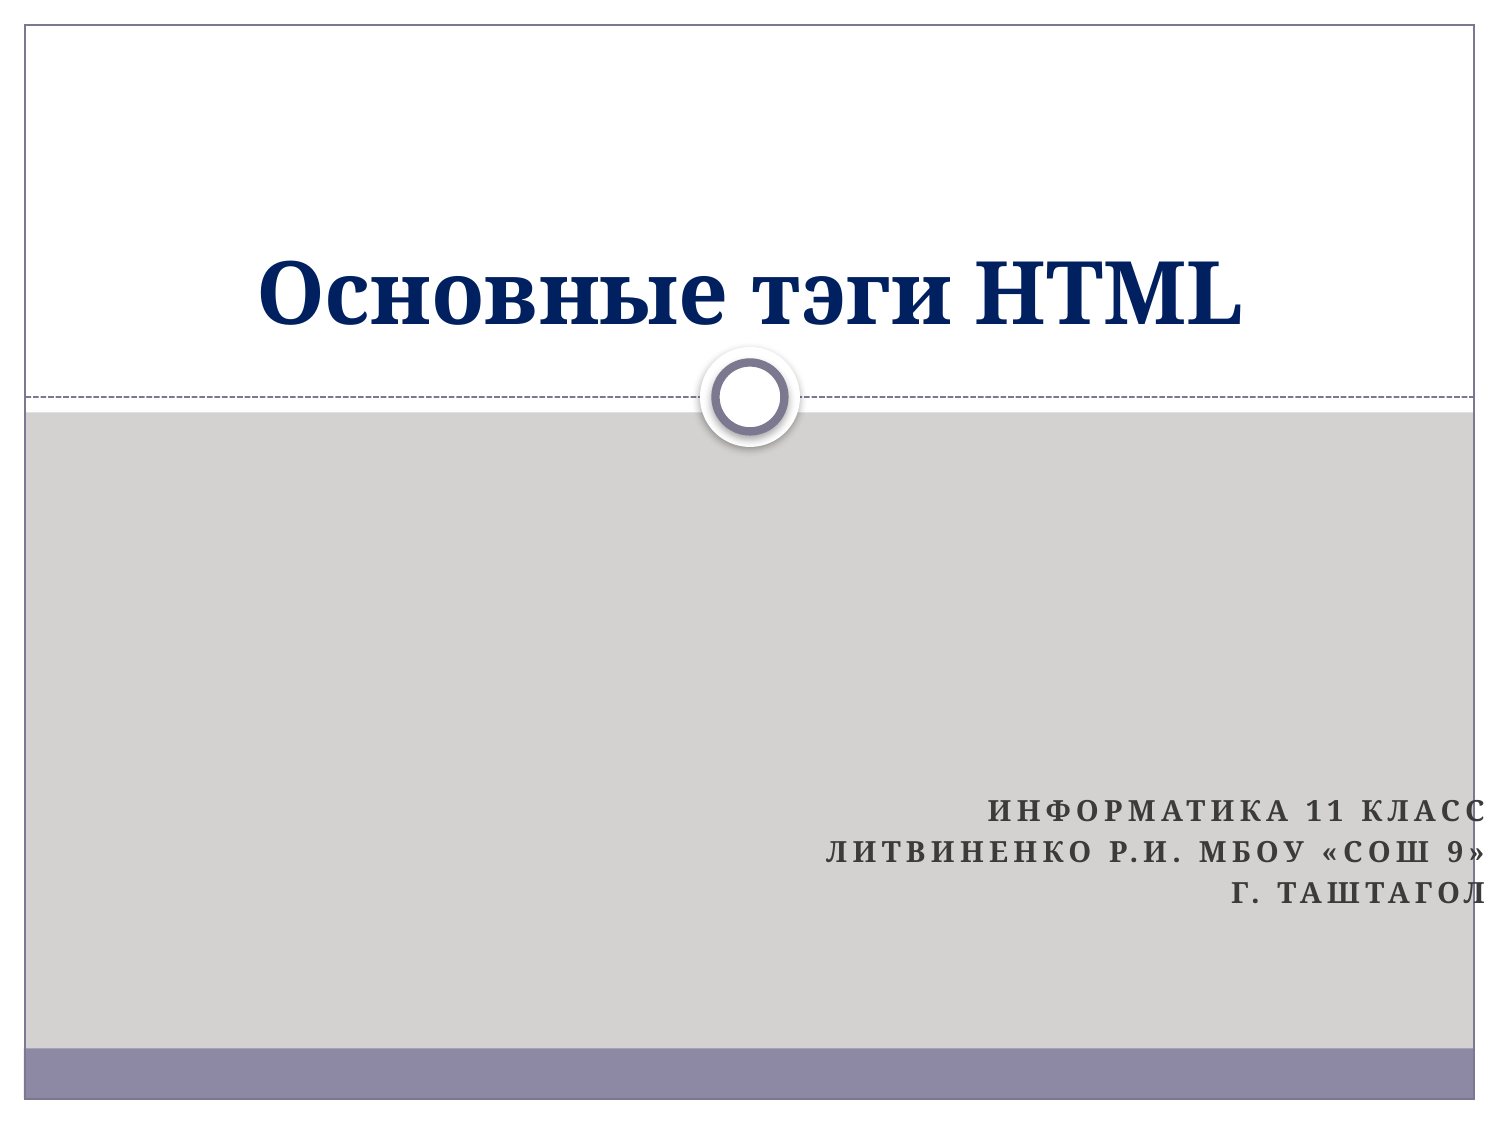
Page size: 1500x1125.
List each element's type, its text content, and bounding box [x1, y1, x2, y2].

subtitle Информатика 11 класс Литвиненко Р.И. МБОУ «СОШ 9» Г. Таштагол [450, 785, 1500, 1073]
title Основные тэги HTML [112, 62, 1388, 350]
